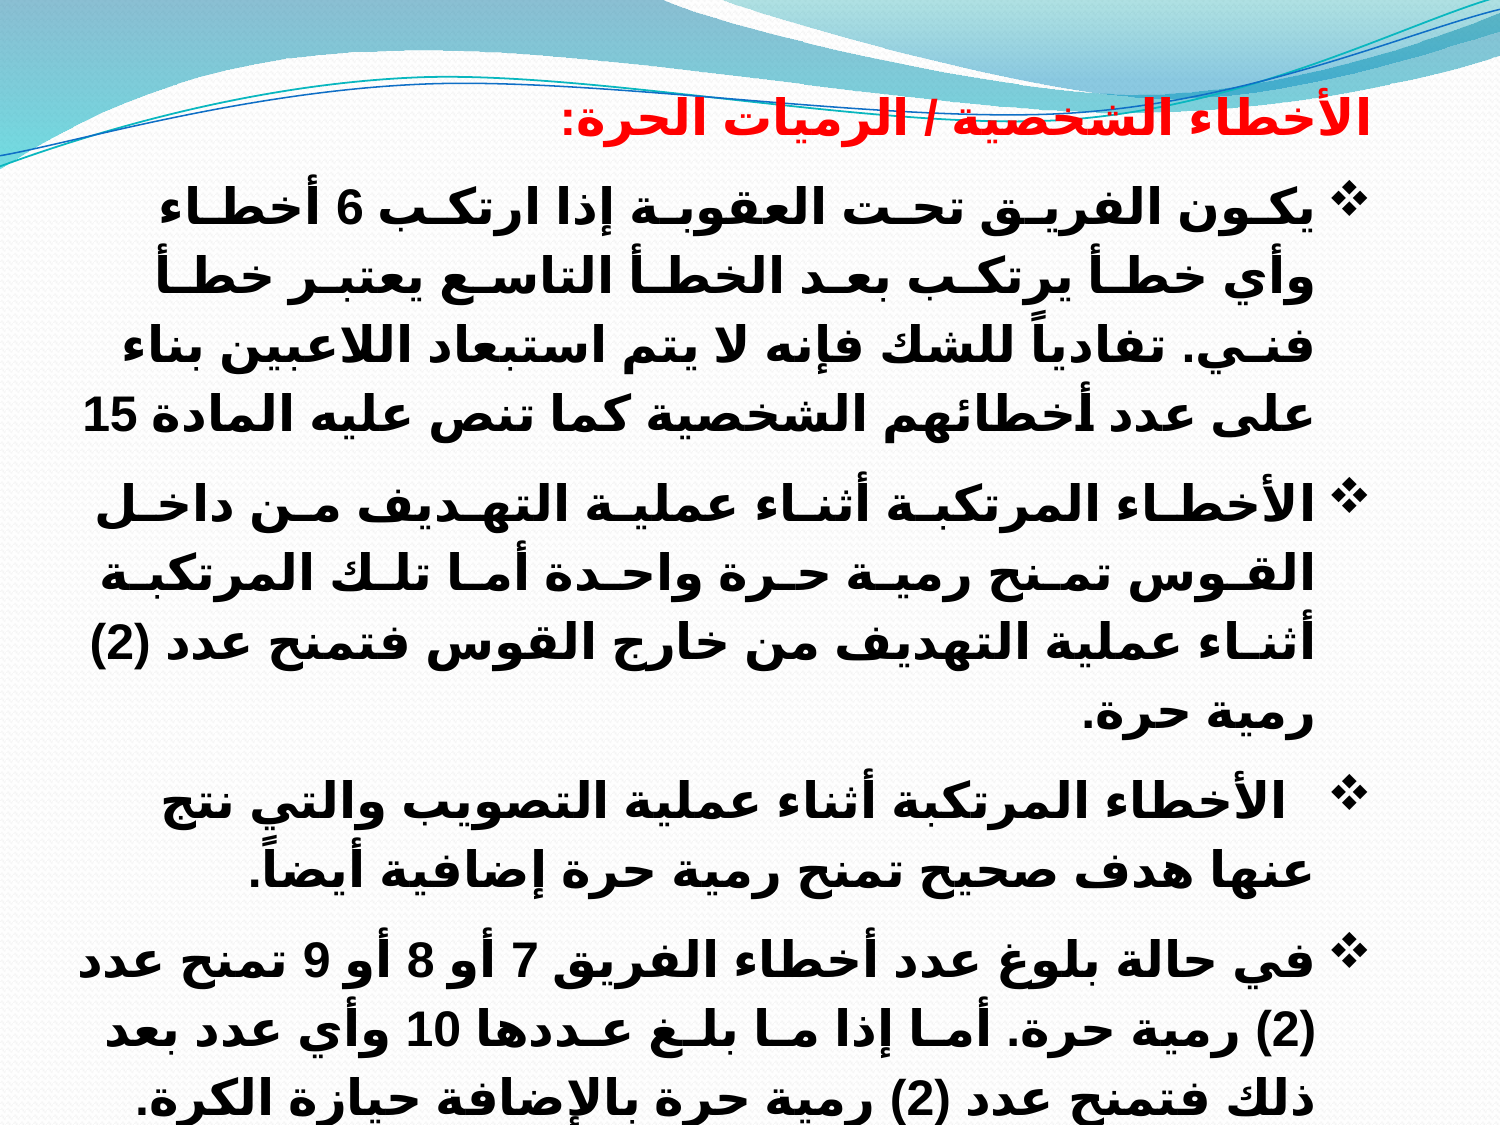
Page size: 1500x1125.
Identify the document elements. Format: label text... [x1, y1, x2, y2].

text_box الأخطاء الشخصية / الرميات الحرة: يكـون الفريـق تحـت العقوبـة إذا ارتكـب 6 أخطـاء وأي خطـأ يرتكـب بعـد الخطـأ التاسـع يعتبـر خطـأ فنـي. تفادياً للشك فإنه لا يتم استبعاد اللاعبين بناء على عدد أخطائهم الشخصية كما تنص عليه المادة 15 الأخطـاء المرتكبـة أثنـاء عمليـة التهـديف مـن داخـل القـوس تمـنح رميـة حـرة واحـدة أمـا تلـك المرتكبـة أثنـاء عملية التهديف من خارج القوس فتمنح عدد (2) رمية حرة. الأخطاء المرتكبة أثناء عملية التصويب والتي نتج عنها هدف صحيح تمنح رمية حرة إضافية أيضاً. في حالة بلوغ عدد أخطاء الفريق 7 أو 8 أو 9 تمنح عدد (2) رمية حرة. أمـا إذا مـا بلـغ عـددها 10 وأي عدد بعد ذلك فتمنح عدد (2) رمية حرة بالإضافة حيازة الكرة. وتطبق نفس العقوبـة أيضـاً فـي حالـة الخطـأ النص أيضاً الفني أو السلوك غير الرياضي. [49, 68, 1388, 1125]
